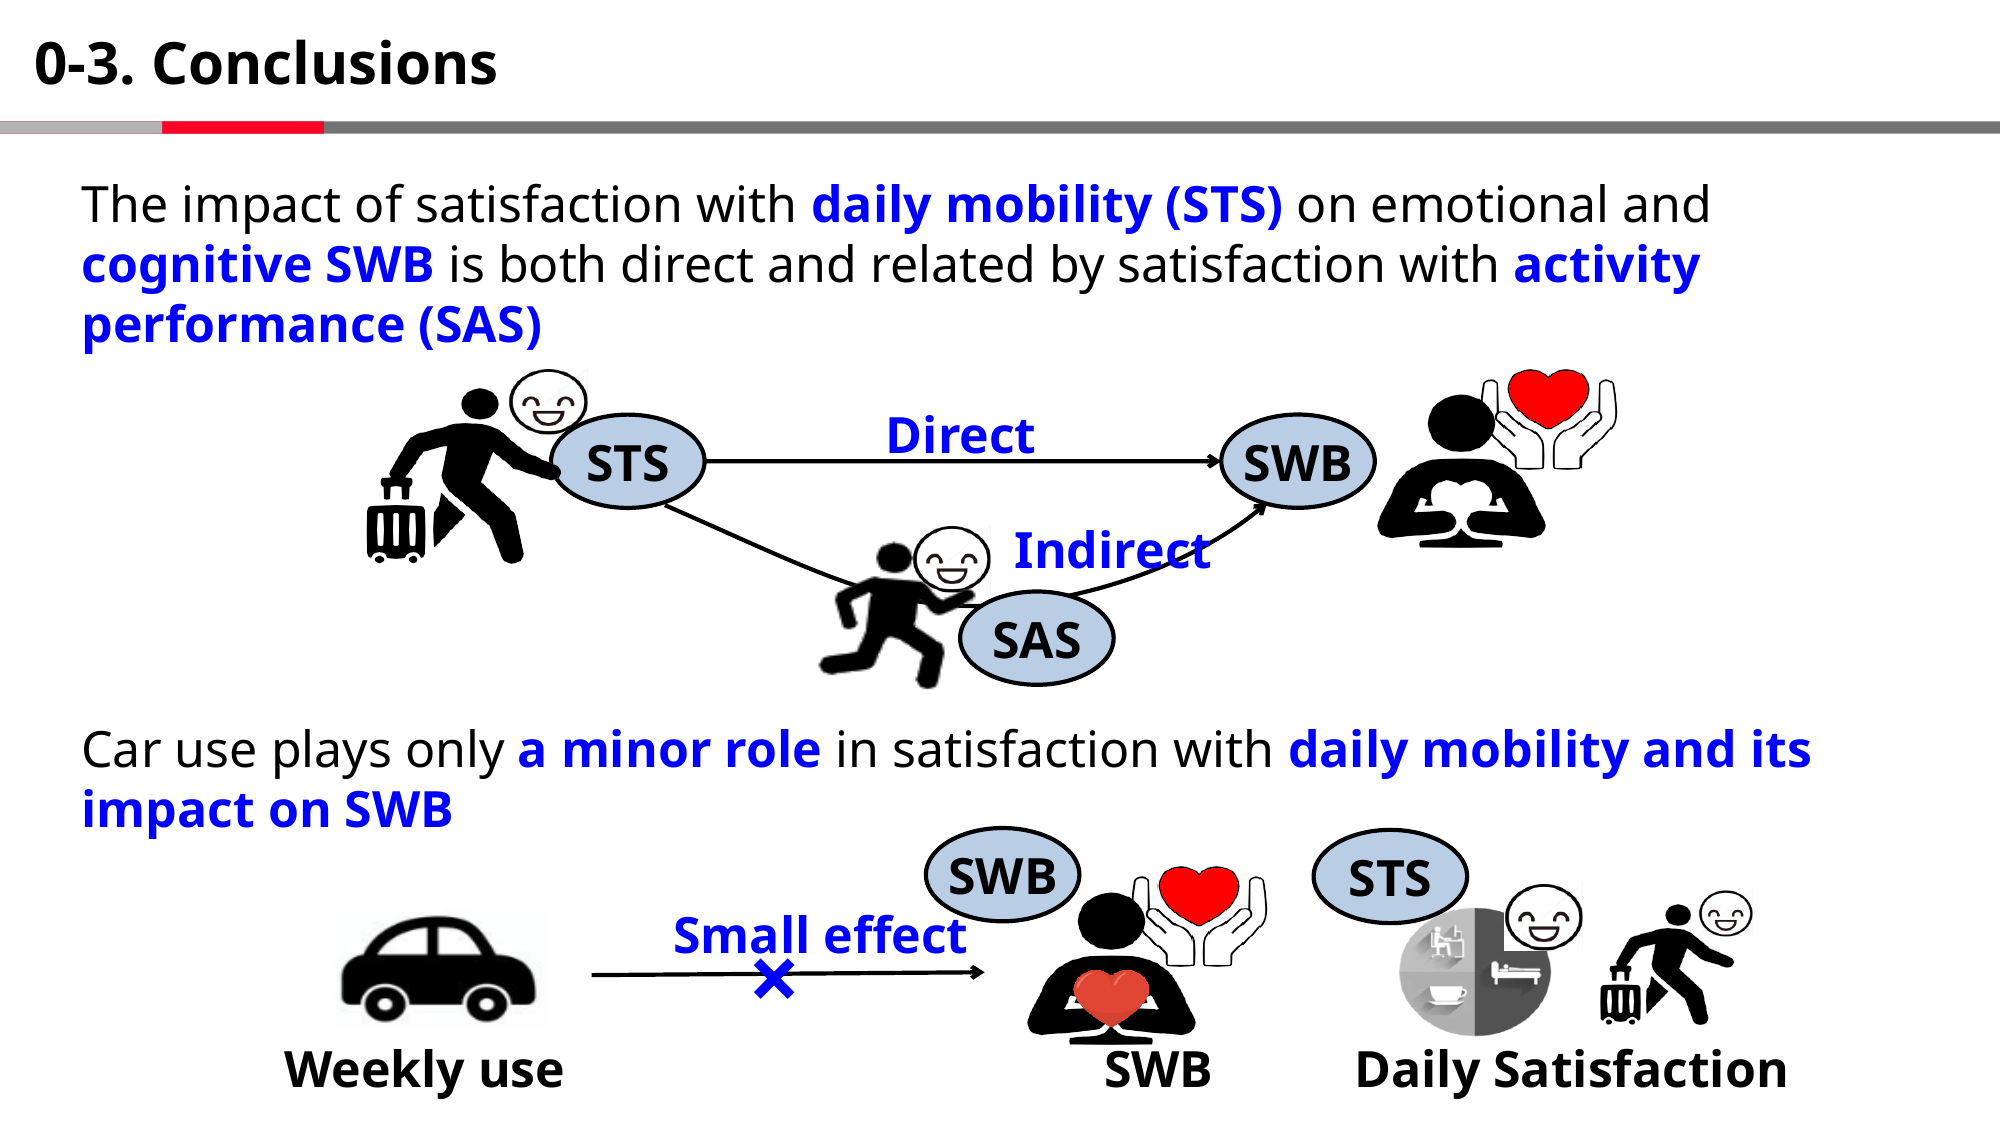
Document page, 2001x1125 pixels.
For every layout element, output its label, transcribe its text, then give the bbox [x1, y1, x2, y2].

text_box [1342, 829, 1438, 839]
text_box The impact of satisfaction with daily mobility (STS) on emotional and cognitive SWB is both direct and related by satisfaction with activity performance (SAS) [66, 164, 1886, 360]
picture [329, 908, 550, 1029]
text_box SWB [1198, 423, 1361, 499]
text_box Small effect [658, 895, 984, 971]
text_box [591, 972, 985, 976]
text_box STS [1291, 839, 1490, 914]
text_box [955, 827, 1050, 837]
text_box [1251, 499, 1345, 509]
text_box [954, 912, 1012, 923]
text_box [990, 676, 1084, 686]
text_box Car use plays only a minor role in satisfaction with daily mobility and its impact on SWB [66, 709, 1886, 845]
text_box [664, 502, 1267, 598]
picture [355, 366, 588, 571]
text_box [1592, 889, 1753, 1031]
picture [1017, 861, 1277, 1049]
text_box [992, 590, 1083, 600]
text_box [592, 413, 674, 423]
text_box [580, 499, 675, 509]
text_box SWB [1089, 1029, 1229, 1105]
picture [810, 524, 992, 698]
text_box [1252, 413, 1345, 423]
text_box Weekly use [269, 1030, 594, 1105]
title 0-3. Conclusions [19, 19, 567, 105]
picture [1397, 882, 1584, 1038]
text_box SWB [903, 837, 1102, 912]
text_box Direct [871, 396, 1052, 460]
text_box × [734, 984, 817, 1038]
picture [1367, 364, 1627, 551]
text_box [1342, 914, 1392, 924]
text_box Daily Satisfaction [1339, 1029, 1805, 1105]
text_box SAS [985, 600, 1137, 676]
text_box STS [575, 423, 728, 499]
text_box Indirect [999, 511, 1228, 586]
